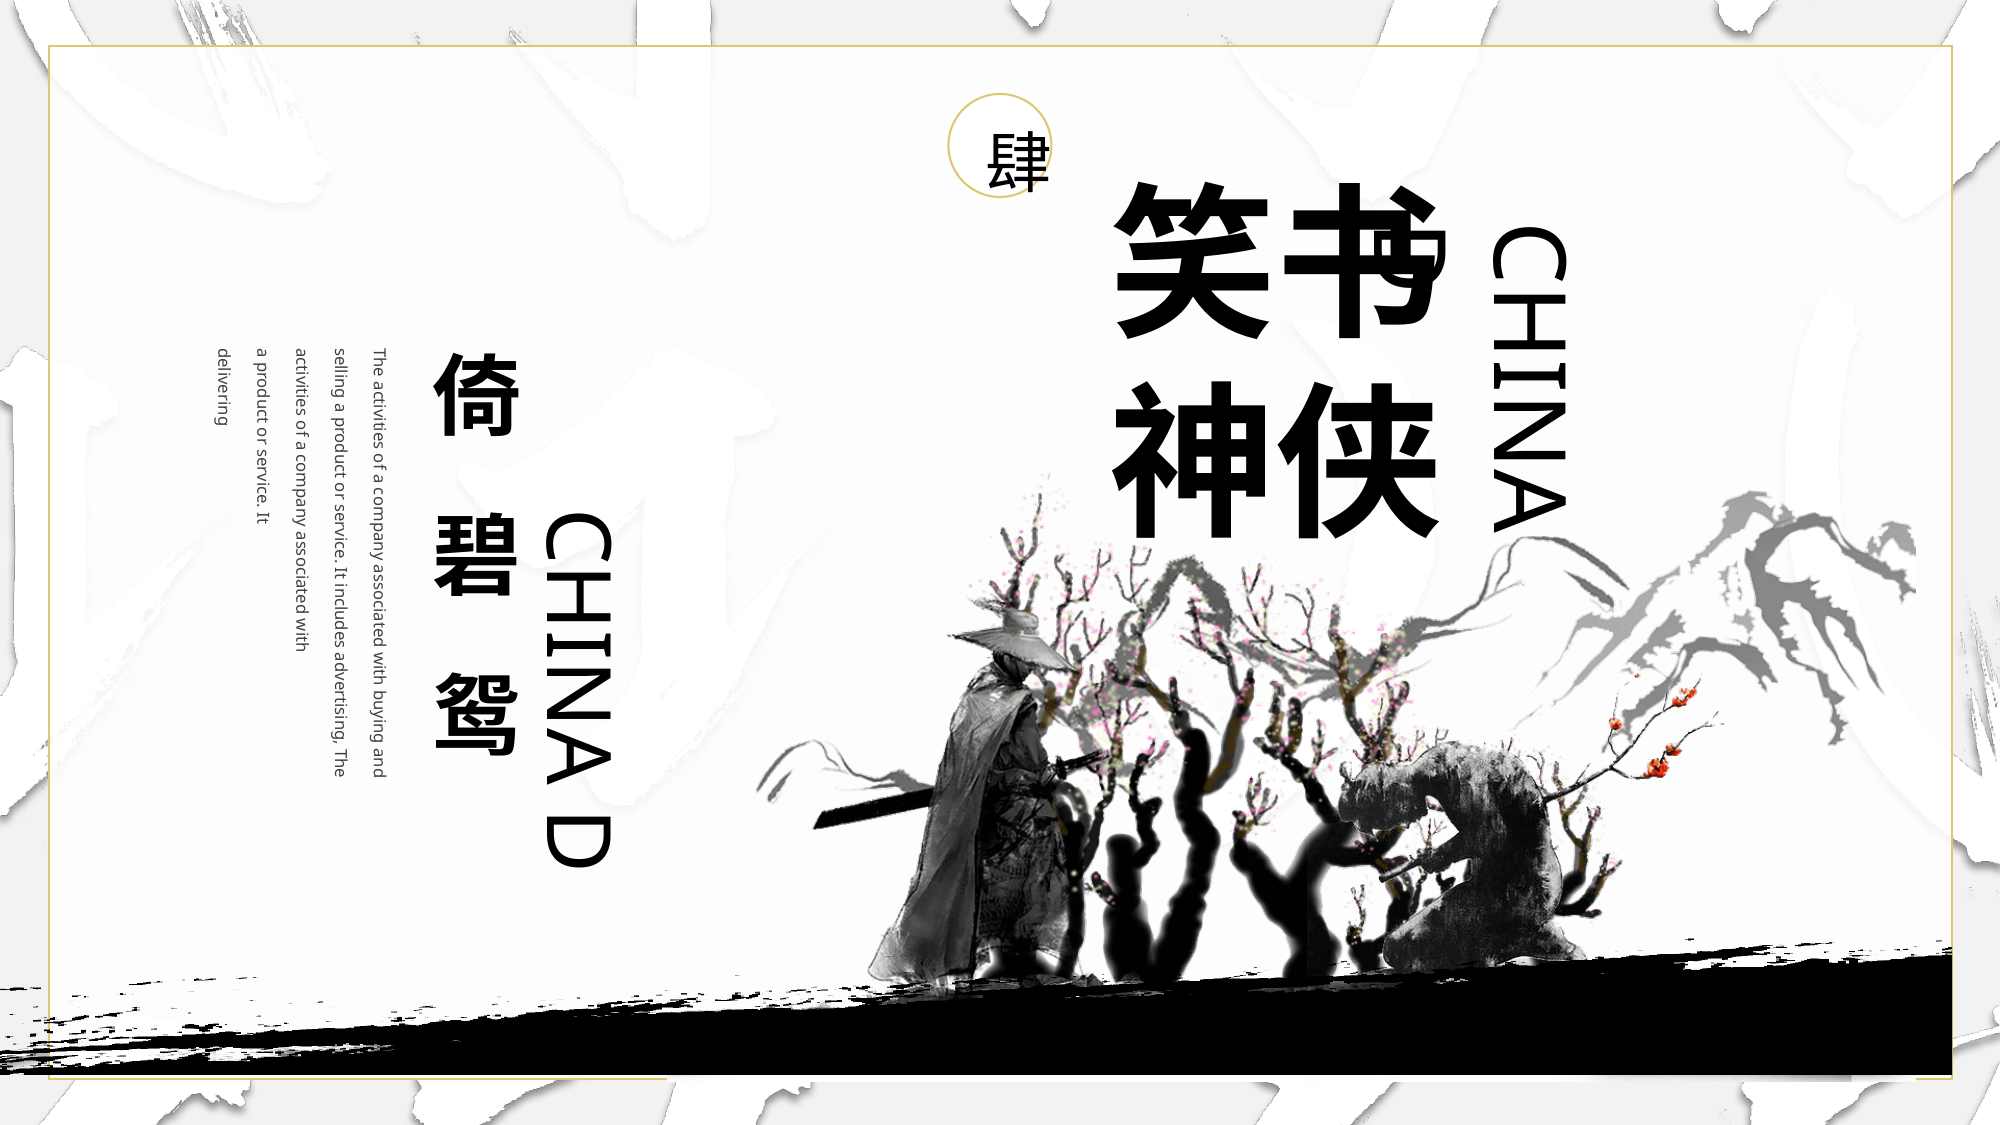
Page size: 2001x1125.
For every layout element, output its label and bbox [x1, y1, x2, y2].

picture [0, 0, 2000, 1125]
text_box [948, 45, 1055, 220]
